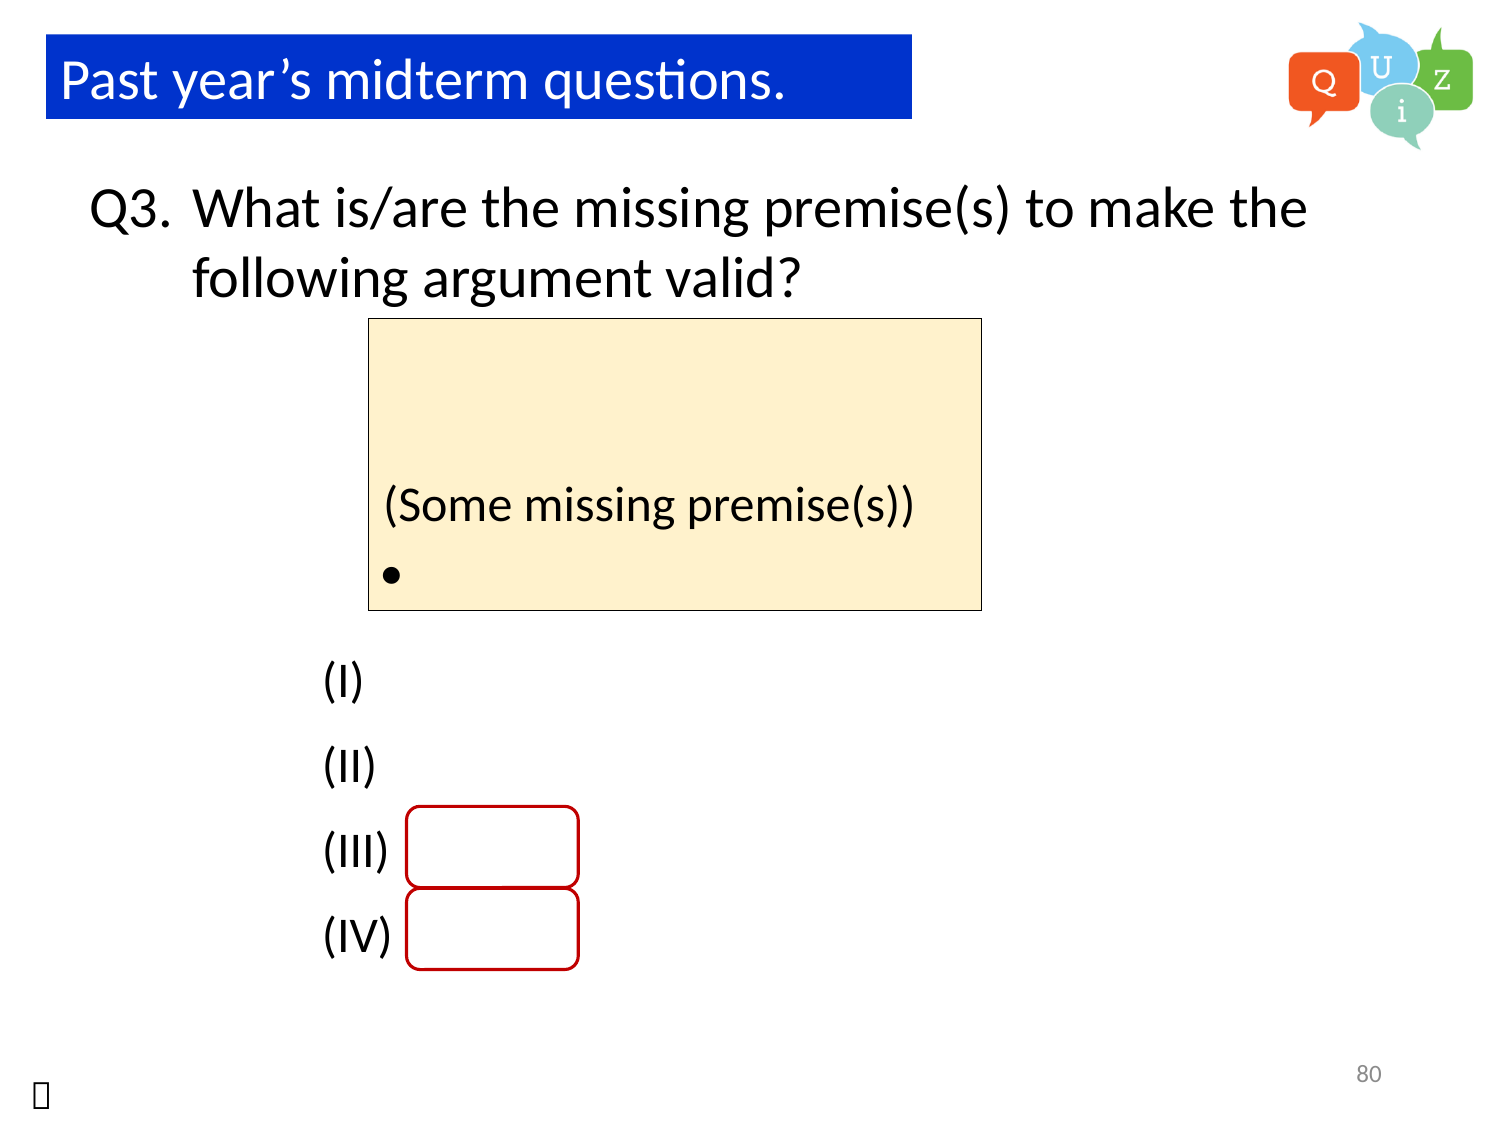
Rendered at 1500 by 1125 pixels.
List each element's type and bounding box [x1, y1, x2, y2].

slide_number [1059, 1042, 1397, 1103]
text_box [74, 162, 1383, 317]
text_box [0, 1064, 87, 1125]
text_box [46, 34, 912, 119]
picture [1266, 3, 1497, 155]
text_box [405, 805, 580, 971]
